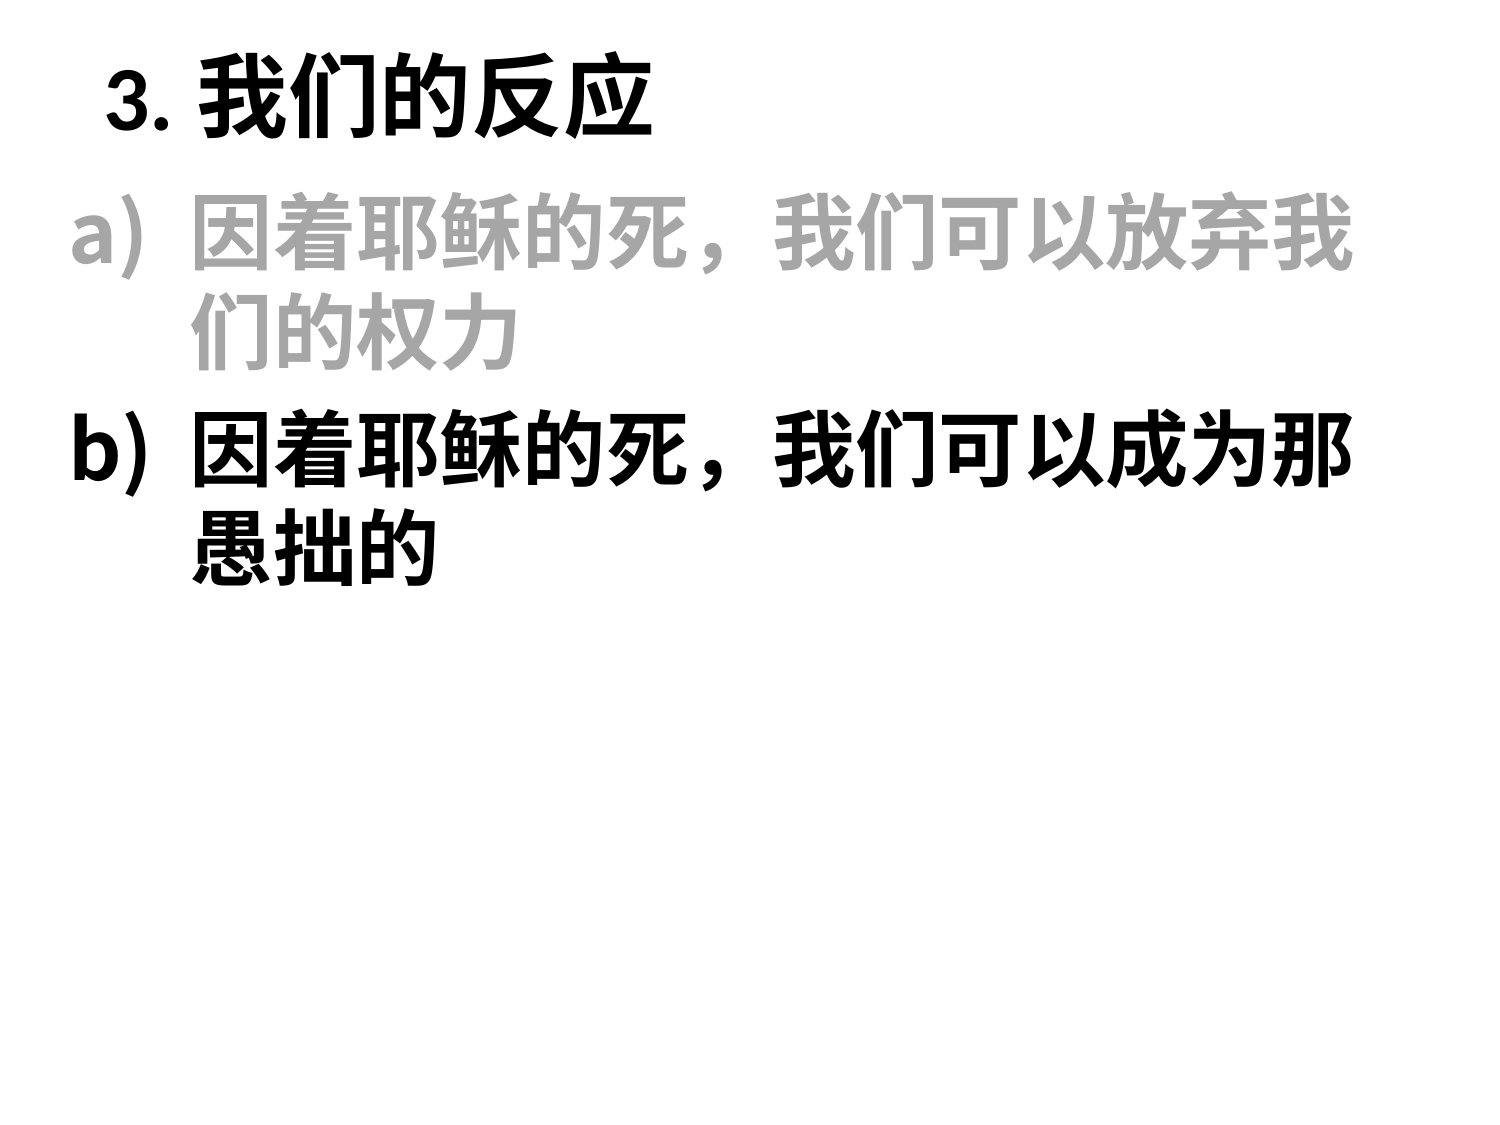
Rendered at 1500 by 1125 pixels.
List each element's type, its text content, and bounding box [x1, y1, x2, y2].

list 因着耶稣的死，我们可以放弃我们的权力 因着耶稣的死，我们可以成为那愚拙的 [53, 172, 1376, 327]
title 3.我们的反应 [88, 0, 1425, 188]
